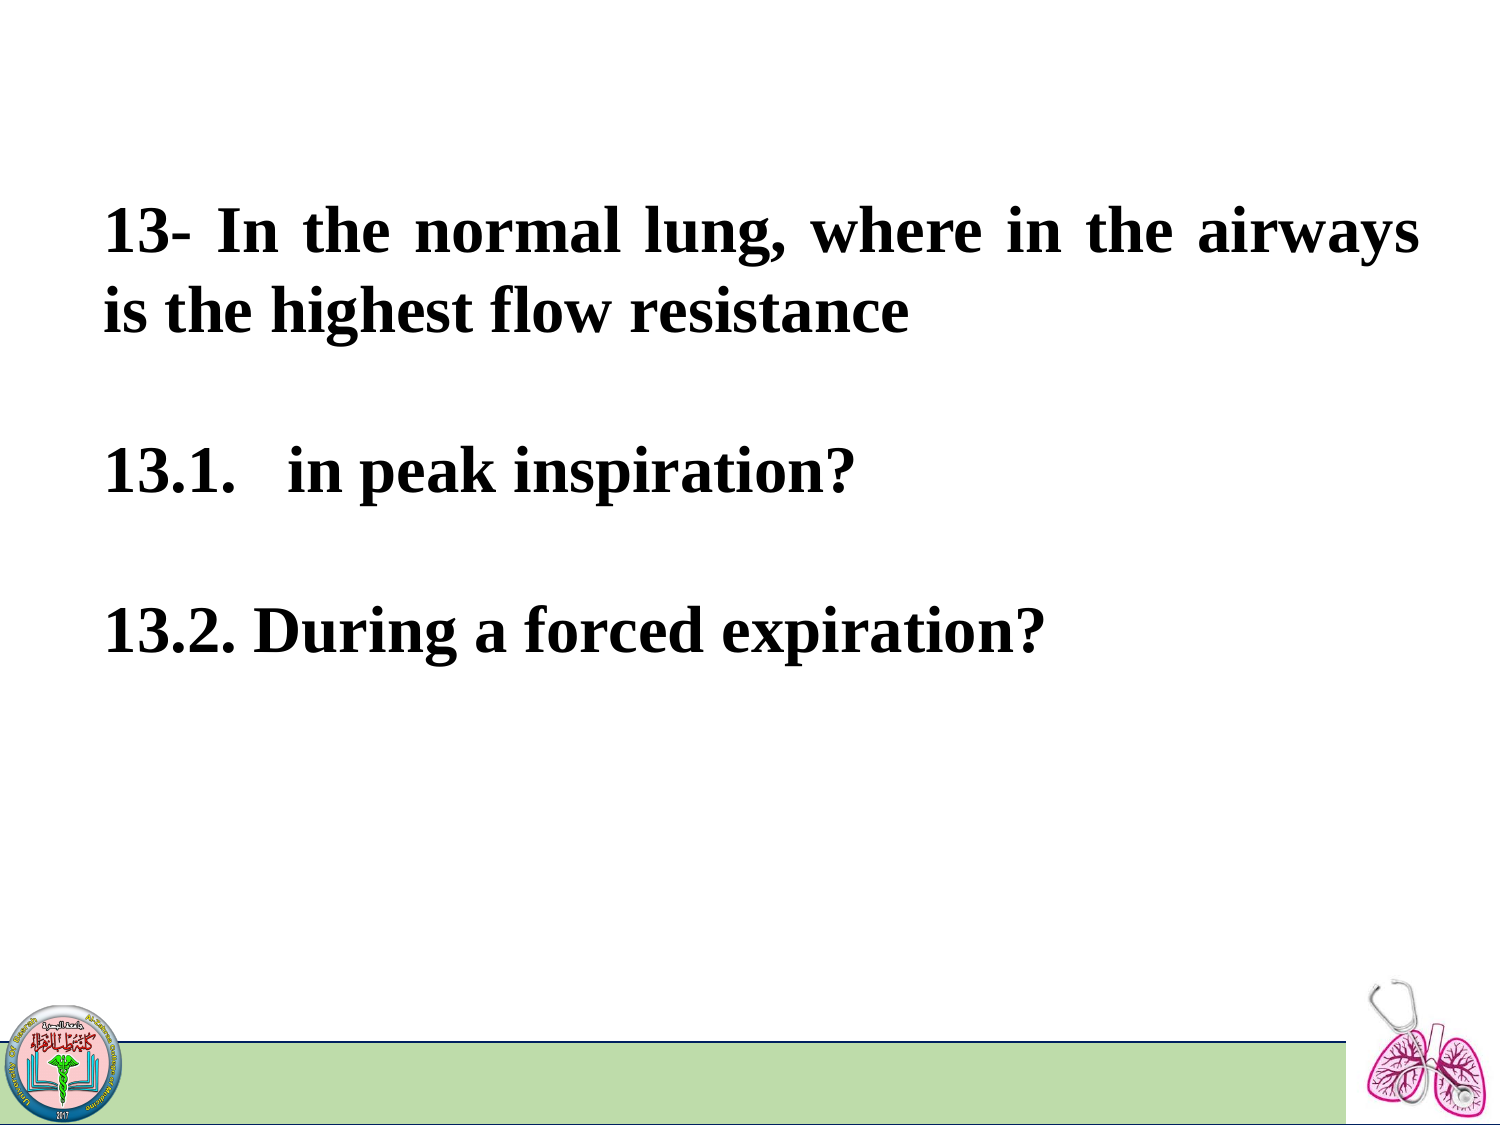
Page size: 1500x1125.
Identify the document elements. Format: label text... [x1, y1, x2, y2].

picture [1346, 975, 1500, 1124]
picture [3, 1003, 123, 1124]
text_box 13- In the normal lung, where in the airways is the highest flow resistance 13.1. in peak inspiration? 13.2. During a forced expiration? [88, 178, 1437, 786]
text_box [0, 1041, 1500, 1125]
